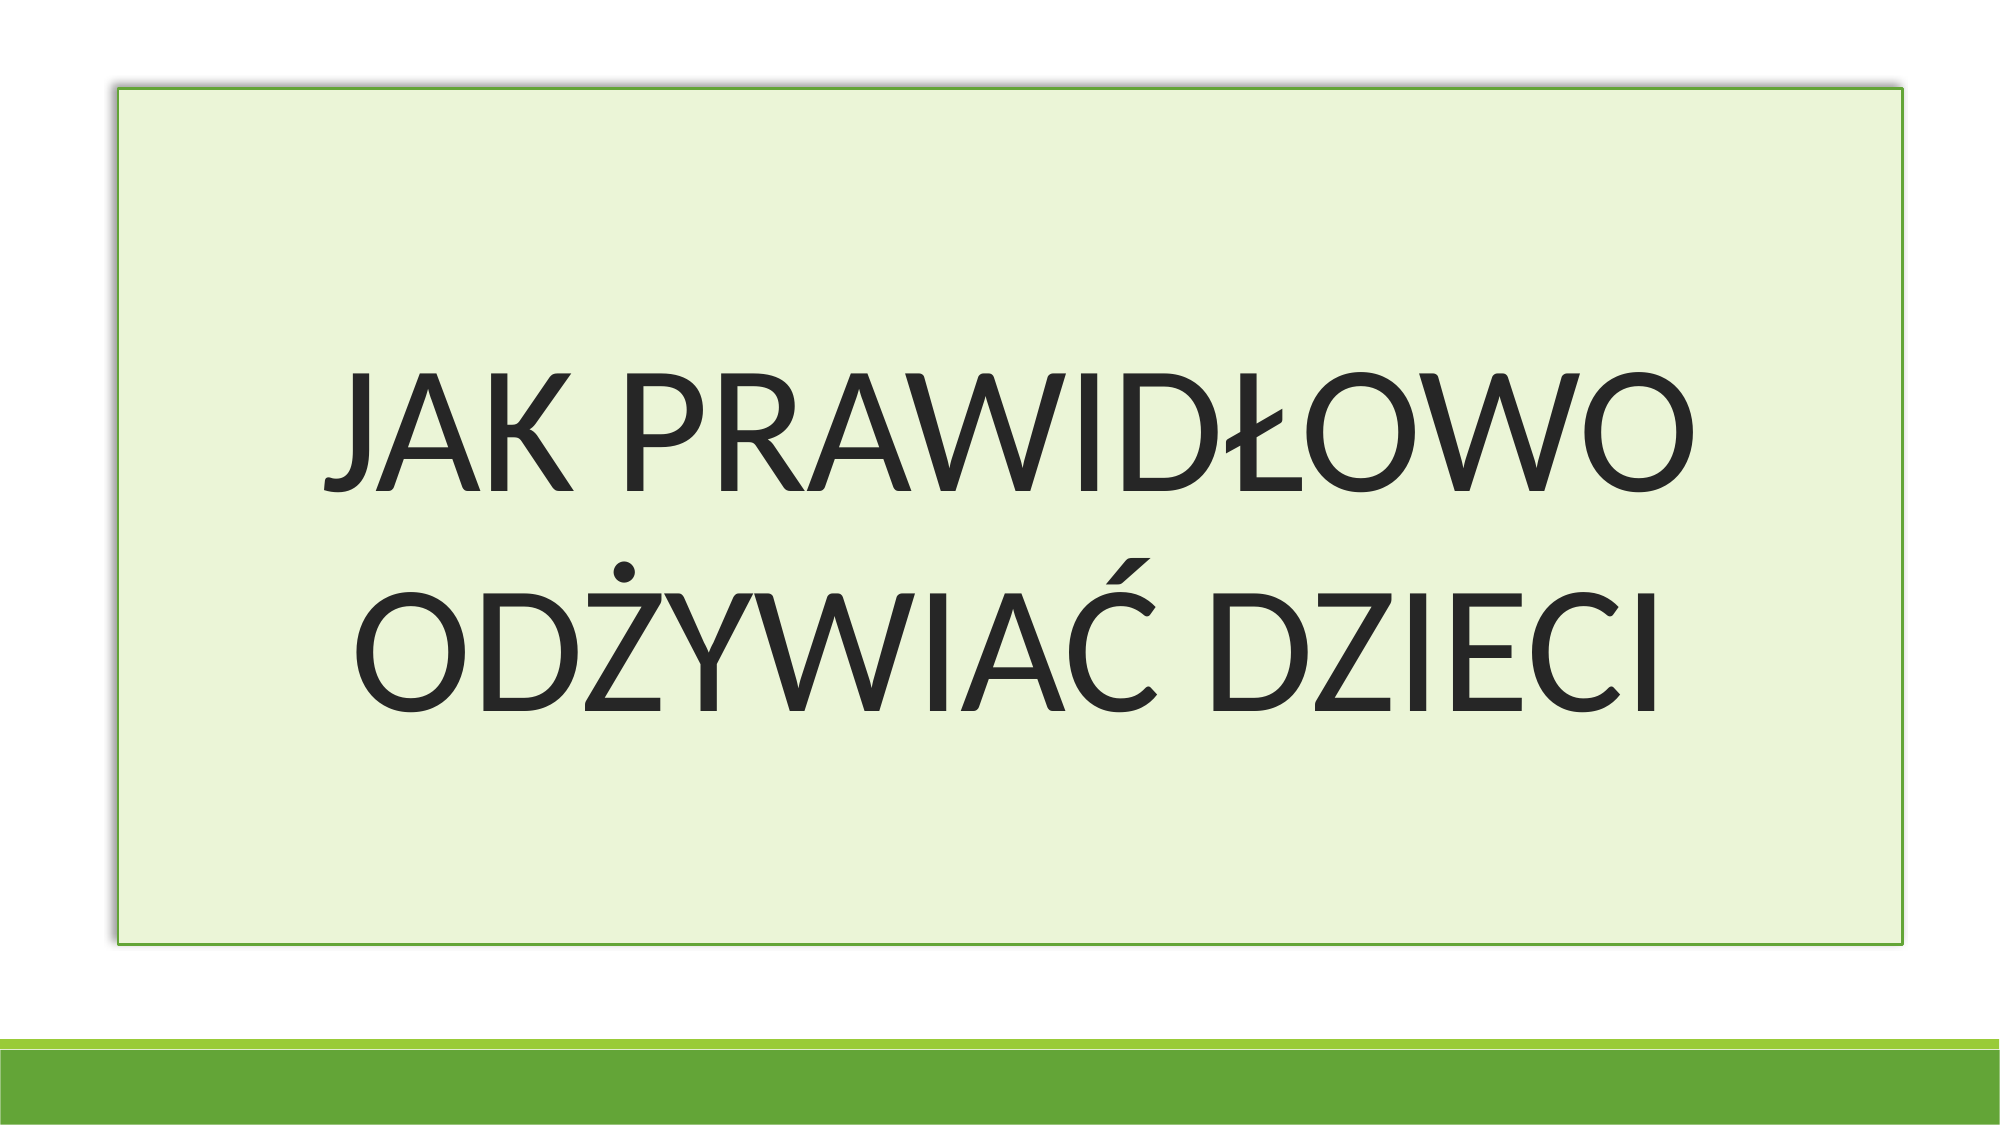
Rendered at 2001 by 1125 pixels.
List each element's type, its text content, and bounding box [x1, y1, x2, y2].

title JAK PRAWIDŁOWO ODŻYWIAĆ DZIECI [118, 88, 1903, 945]
